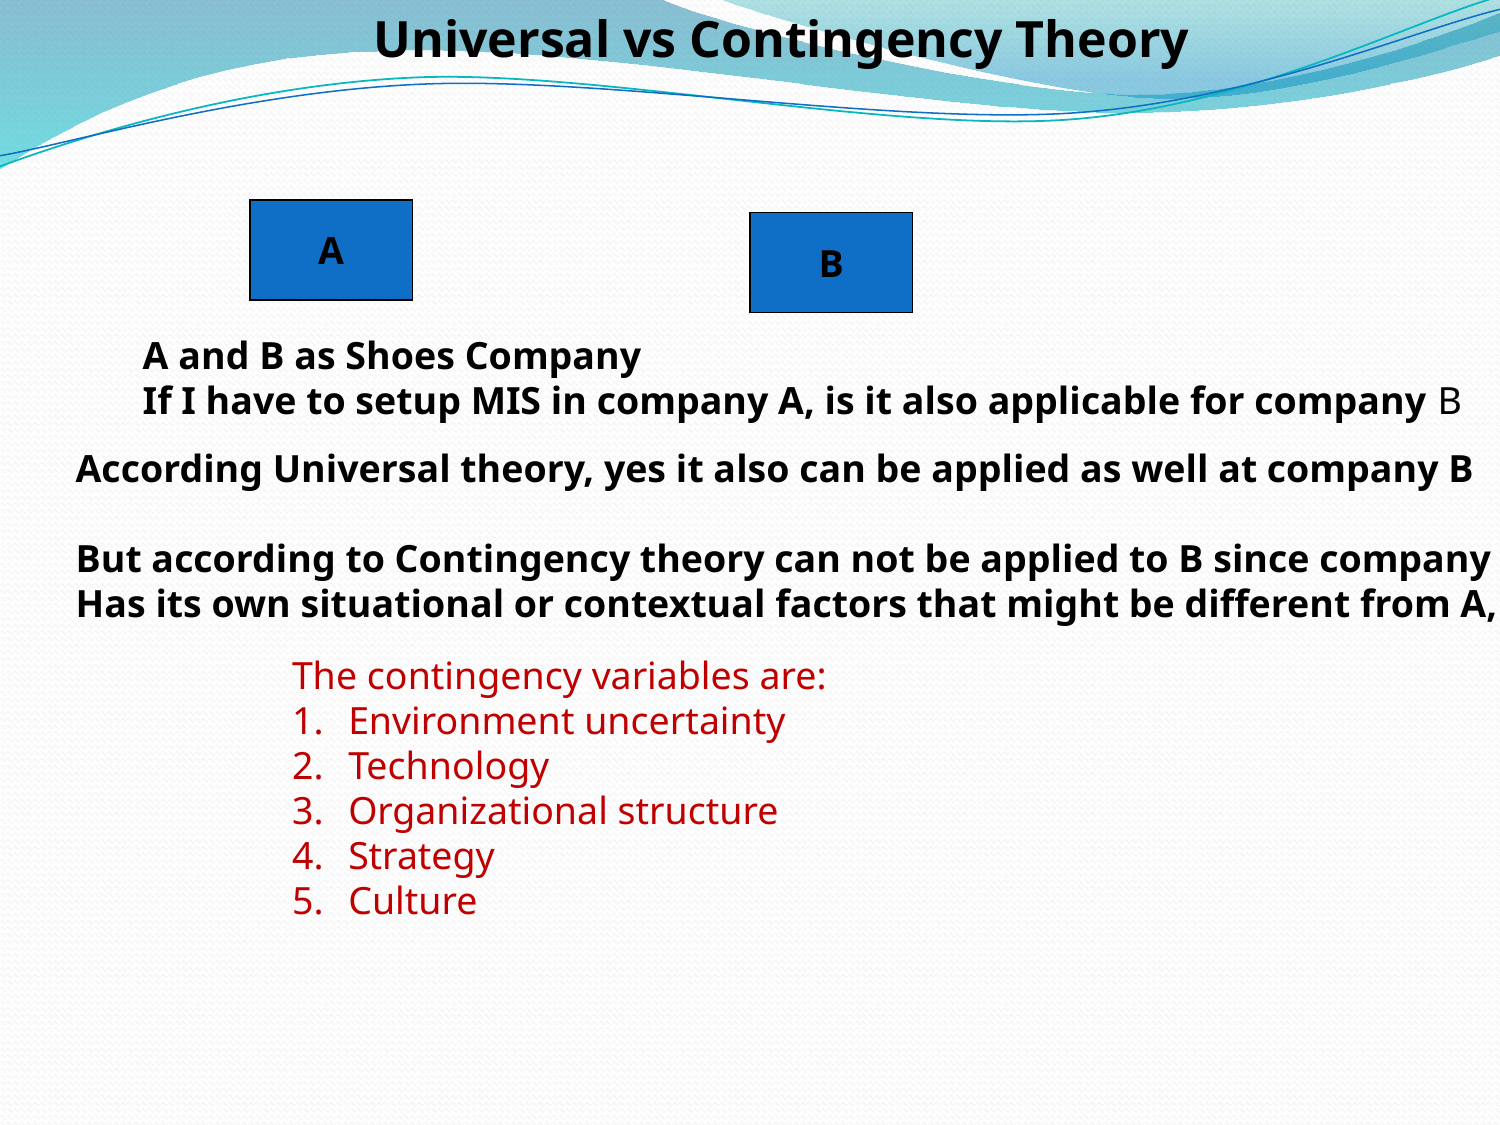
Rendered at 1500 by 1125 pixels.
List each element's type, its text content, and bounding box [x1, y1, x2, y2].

text_box B [749, 212, 913, 313]
text_box The contingency variables are: Environment uncertainty Technology Organizational structure Strategy Culture [277, 644, 955, 929]
text_box Universal vs Contingency Theory [358, 0, 1205, 75]
text_box According Universal theory, yes it also can be applied as well at company B But according to Contingency theory can not be applied to B since company B Has its own situational or contextual factors that might be different from A, [60, 437, 1500, 633]
text_box A [249, 200, 413, 300]
text_box A and B as Shoes Company If I have to setup MIS in company A, is it also applicable for company B [127, 324, 1477, 430]
